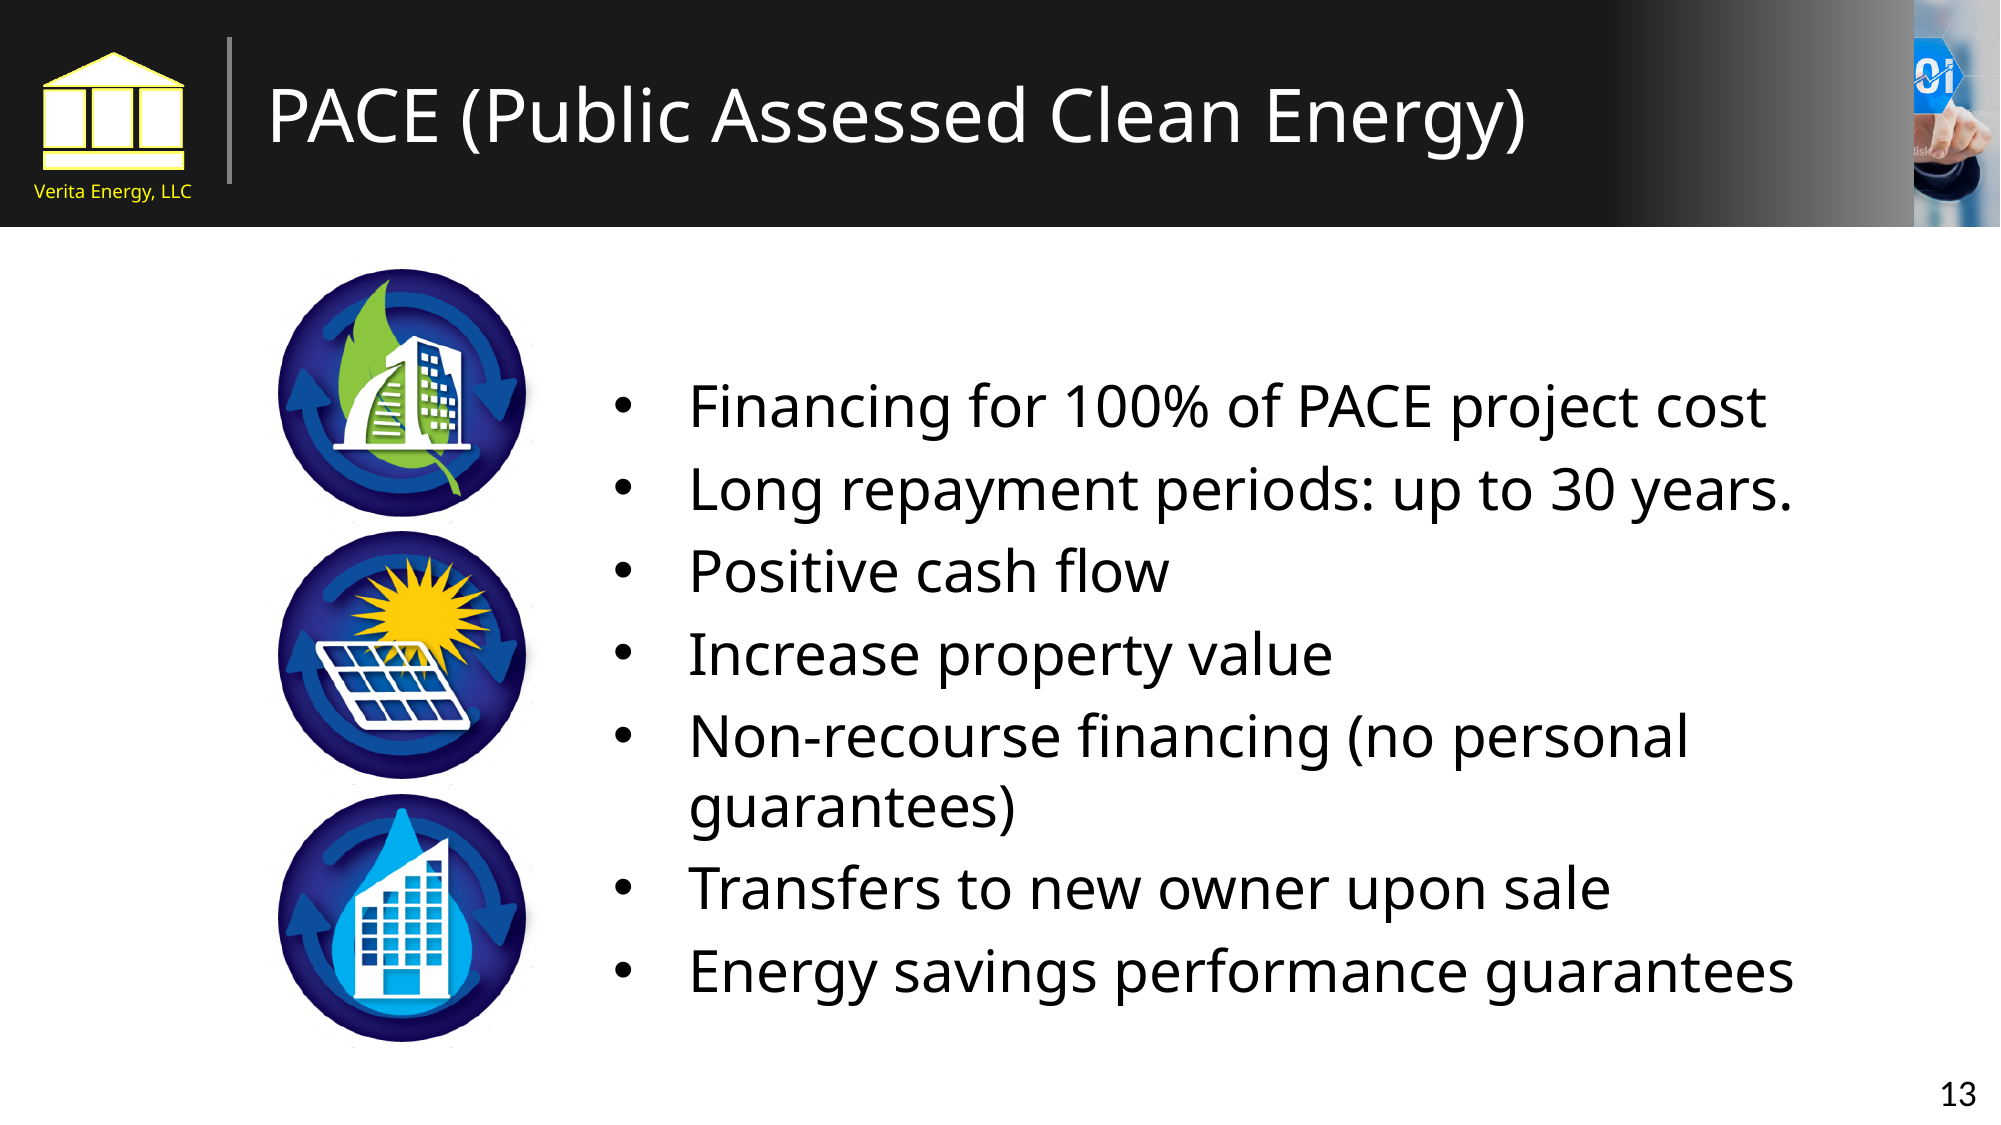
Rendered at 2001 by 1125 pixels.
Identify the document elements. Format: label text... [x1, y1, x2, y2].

title PACE (Public Assessed Clean Energy) [251, 38, 1593, 198]
picture [37, 35, 189, 186]
picture [251, 242, 552, 1068]
text_box Financing for 100% of PACE project cost Long repayment periods: up to 30 years. Positive cash flow Increase property value Non-recourse financing (no personal guarantees) Transfers to new owner upon sale Energy savings performance guarantees [598, 361, 1957, 1012]
picture [1679, 0, 2000, 227]
